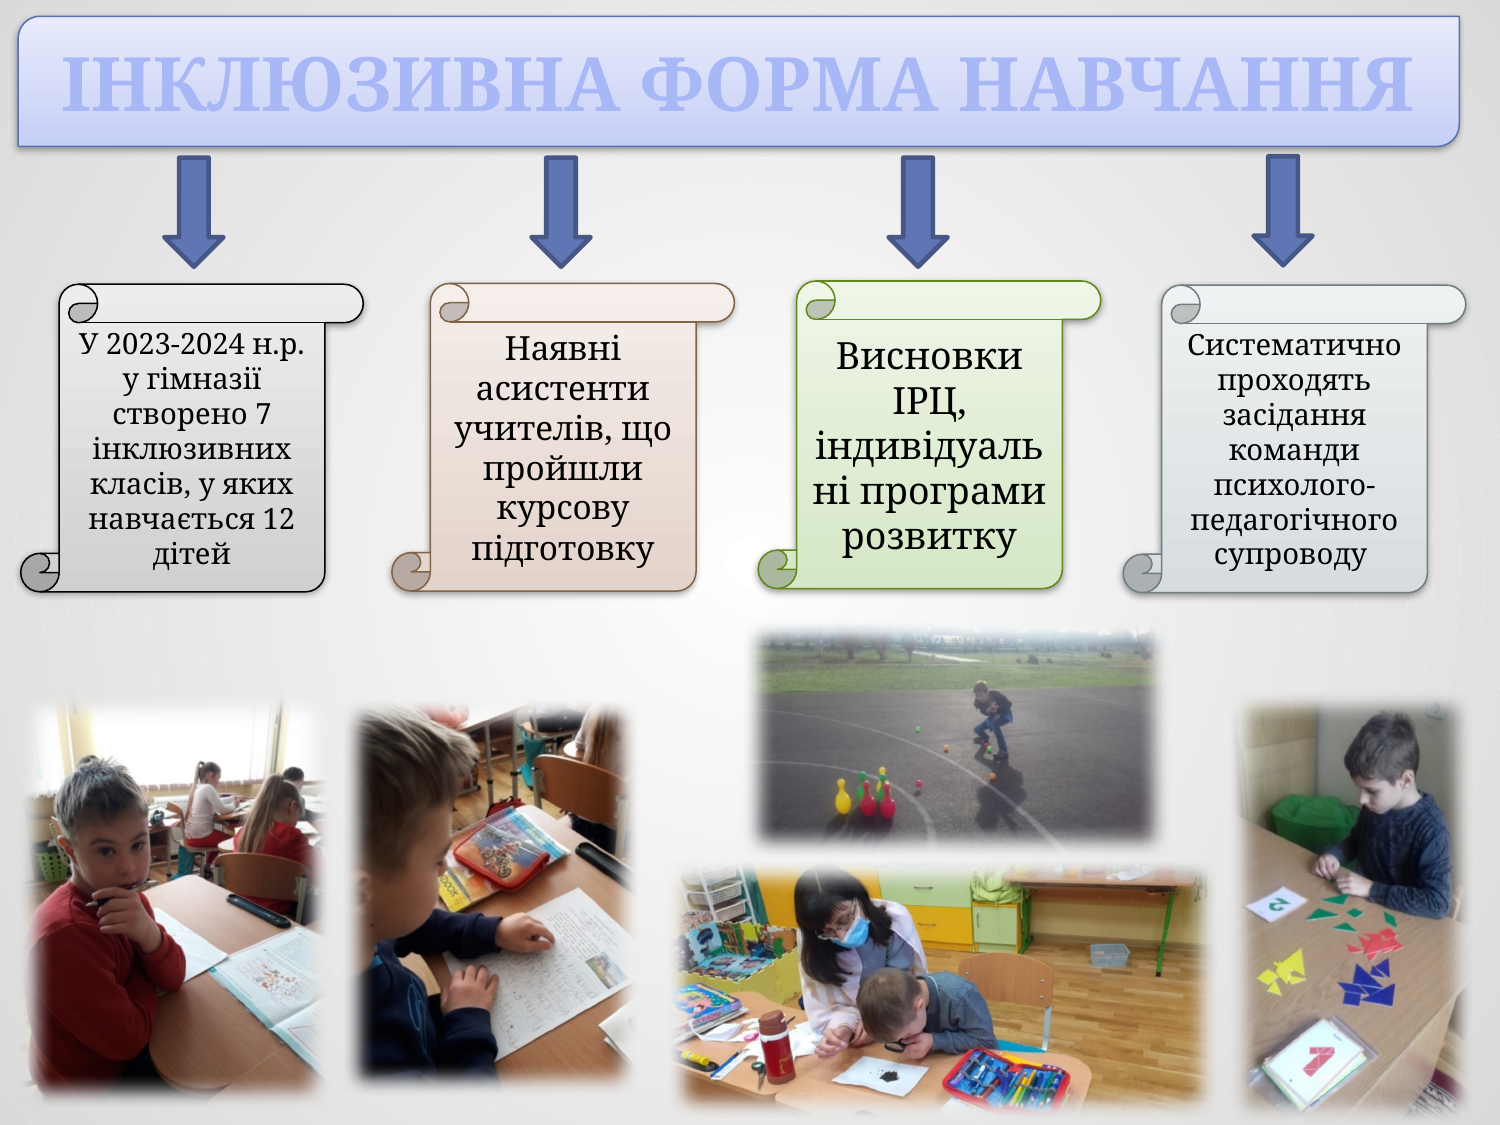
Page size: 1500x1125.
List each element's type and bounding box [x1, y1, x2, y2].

text_box [17, 16, 1467, 593]
picture [340, 698, 640, 1097]
picture [667, 616, 1218, 1120]
picture [1228, 689, 1475, 1125]
picture [17, 691, 331, 1109]
